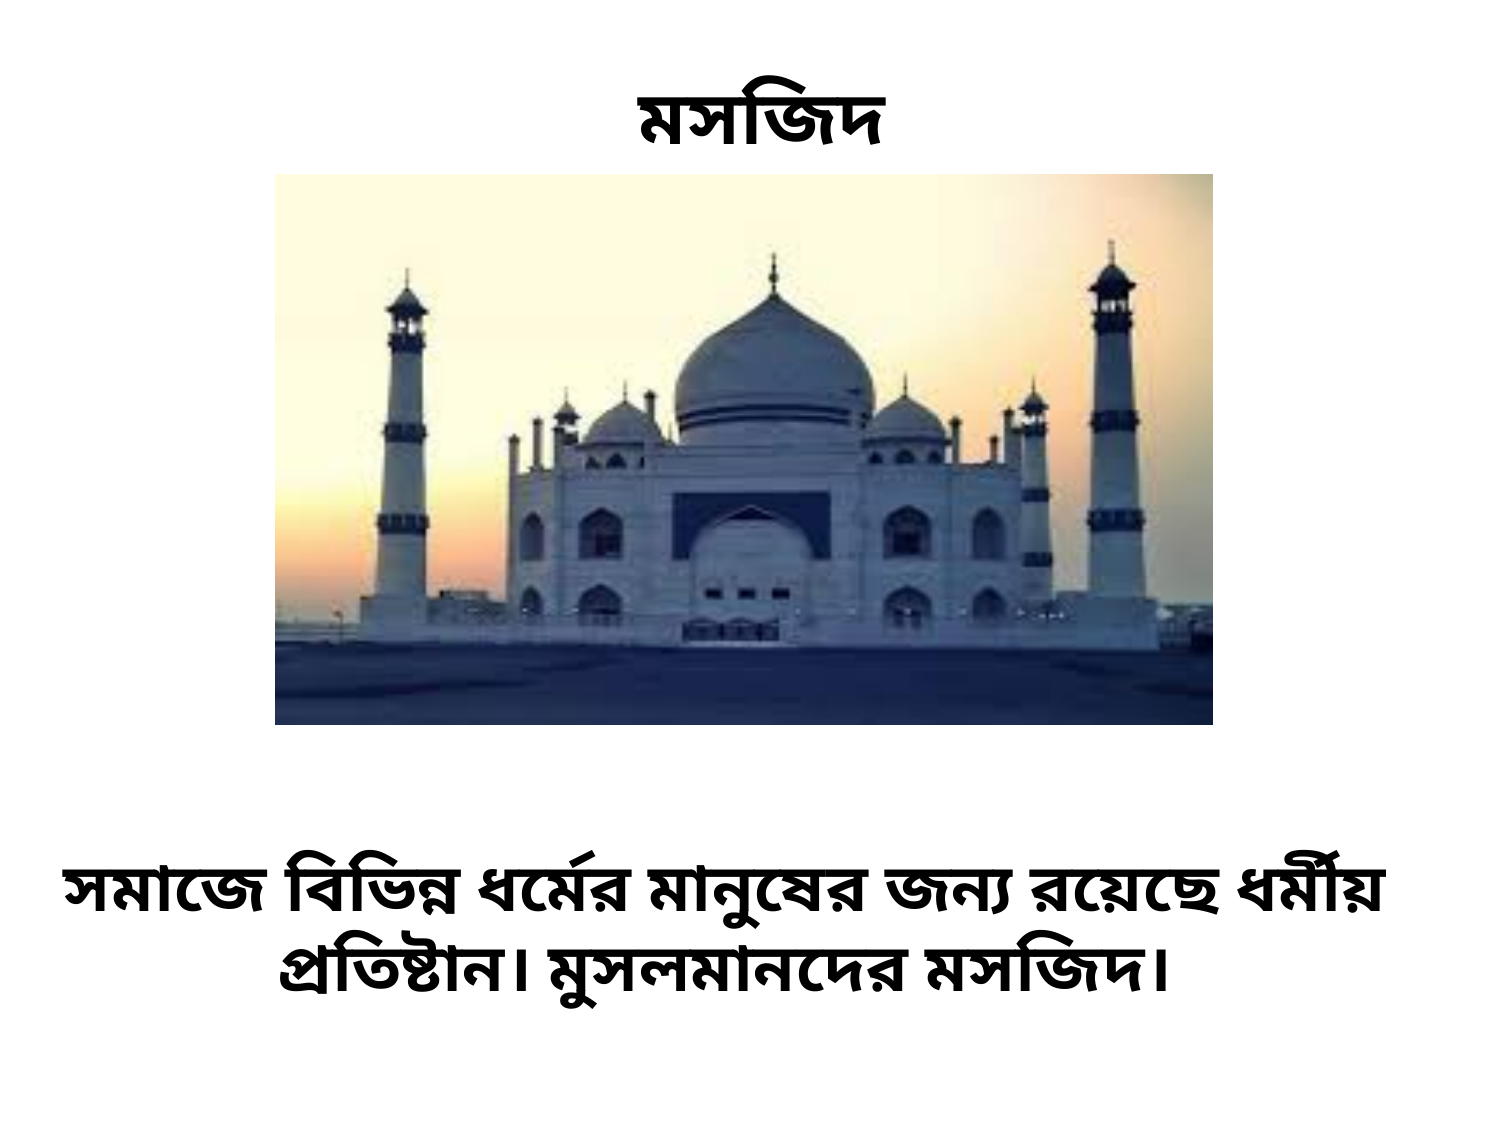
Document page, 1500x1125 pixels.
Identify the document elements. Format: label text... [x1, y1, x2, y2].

text_box সমাজে বিভিন্ন ধর্মের মানুষের জন্য রয়েছে ধর্মীয় প্রতিষ্টান। মুসলমানদের মসজিদ। [0, 837, 1450, 1013]
text_box মসজিদ [349, 62, 1175, 168]
picture [274, 174, 1213, 726]
